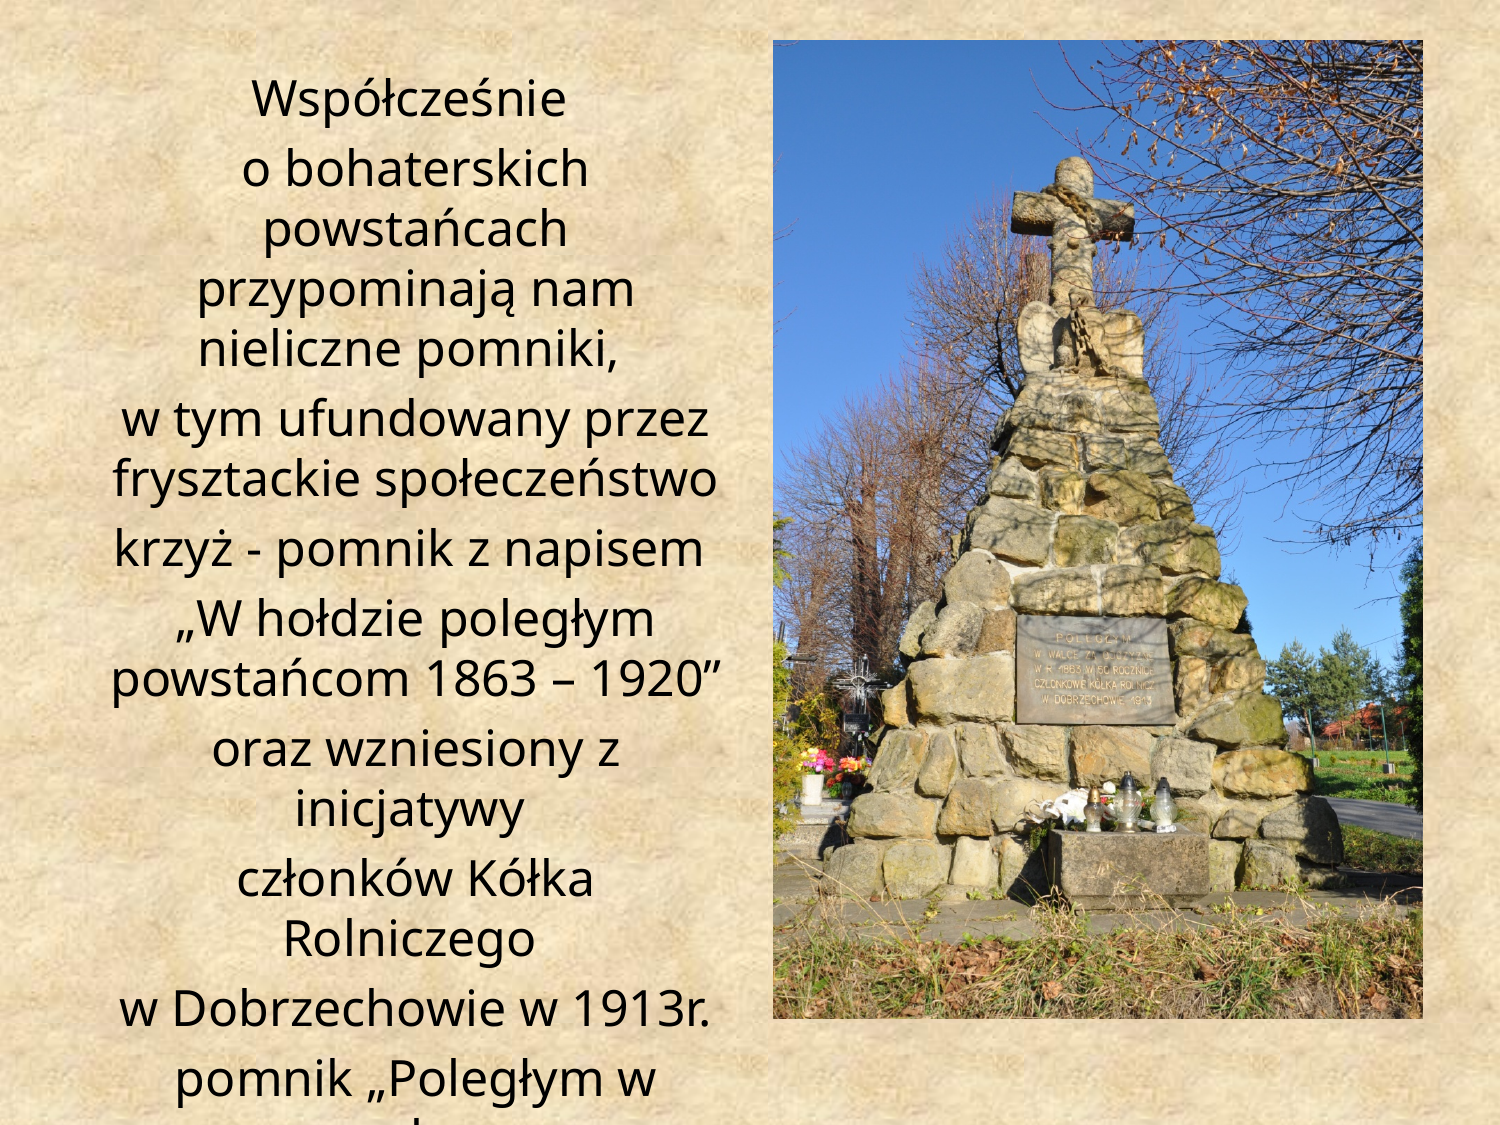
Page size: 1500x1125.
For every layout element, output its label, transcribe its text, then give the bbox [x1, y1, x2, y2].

list Współcześnie o bohaterskich powstańcach przypominają nam nieliczne pomniki, w tym ufundowany przez frysztackie społeczeństwo krzyż - pomnik z napisem „W hołdzie poległym powstańcom 1863 – 1920” oraz wzniesiony z inicjatywy członków Kółka Rolniczego w Dobrzechowie w 1913r. pomnik „Poległym w walce za Ojczyznę w r. 1863”. [93, 58, 739, 1079]
picture [0, 0, 1500, 1125]
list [773, 40, 1424, 1019]
